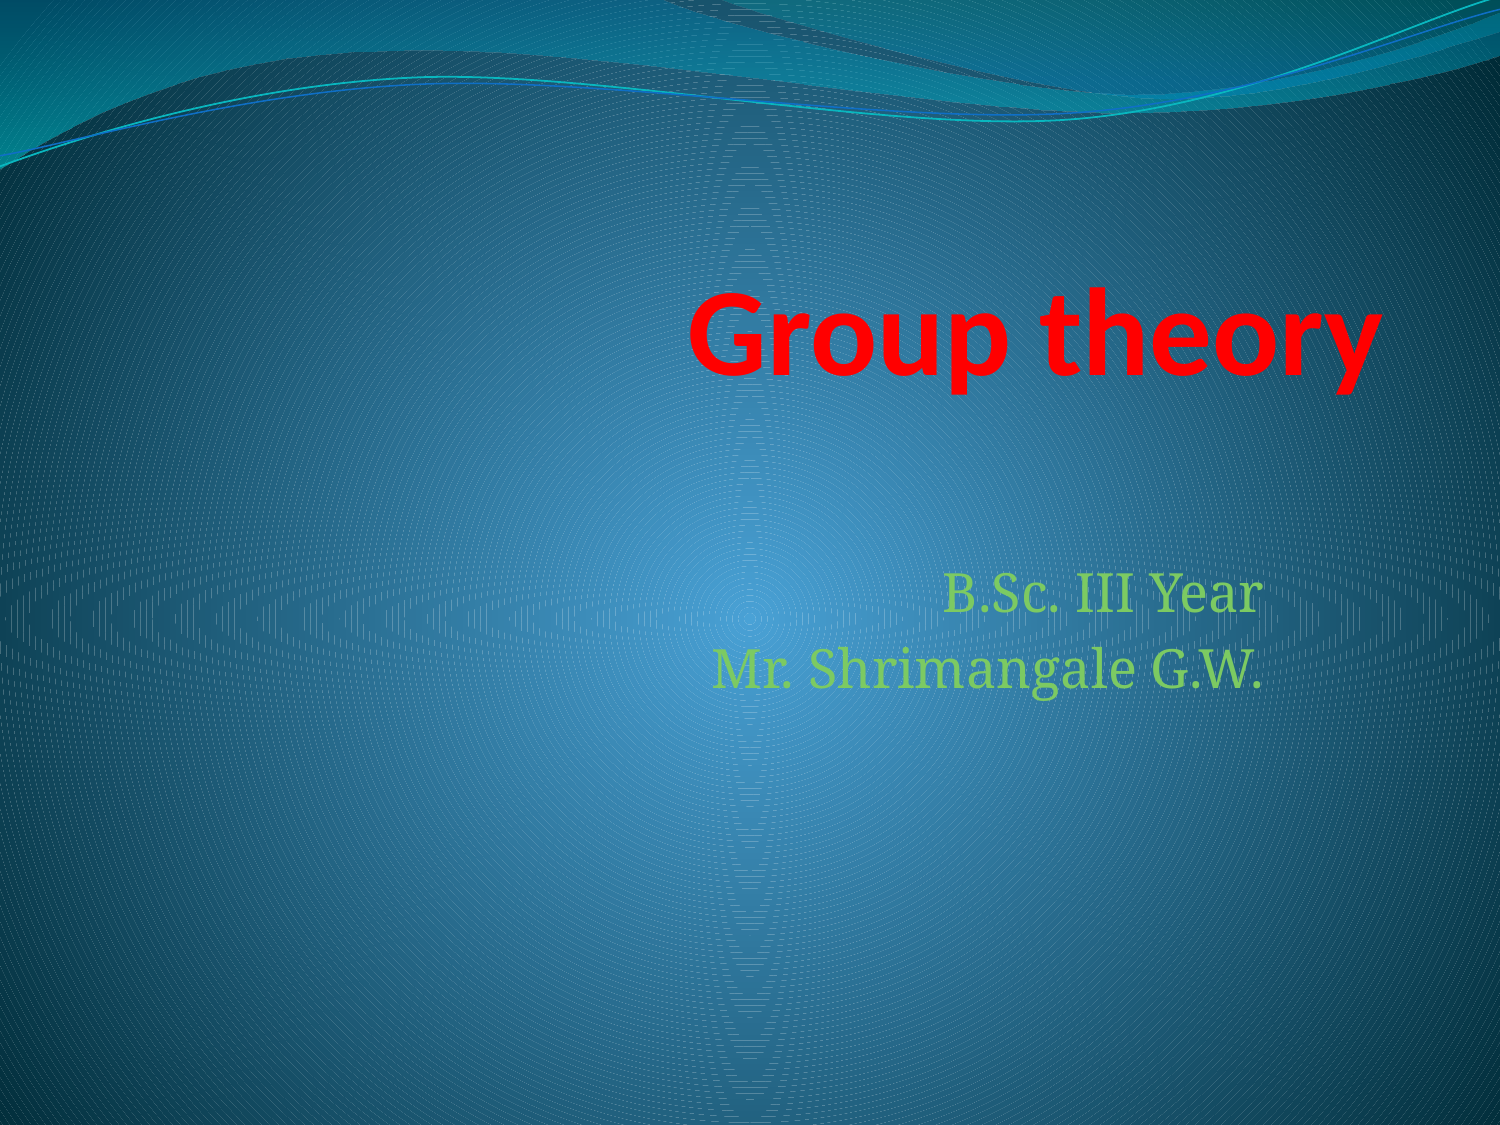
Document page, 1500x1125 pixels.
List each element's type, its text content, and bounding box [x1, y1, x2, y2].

title Group theory [112, 99, 1388, 106]
text_box [0, 0, 1500, 75]
title Group theory [112, 107, 1388, 400]
subtitle B.Sc. III Year Mr. Shrimangale G.W. [225, 474, 1275, 725]
